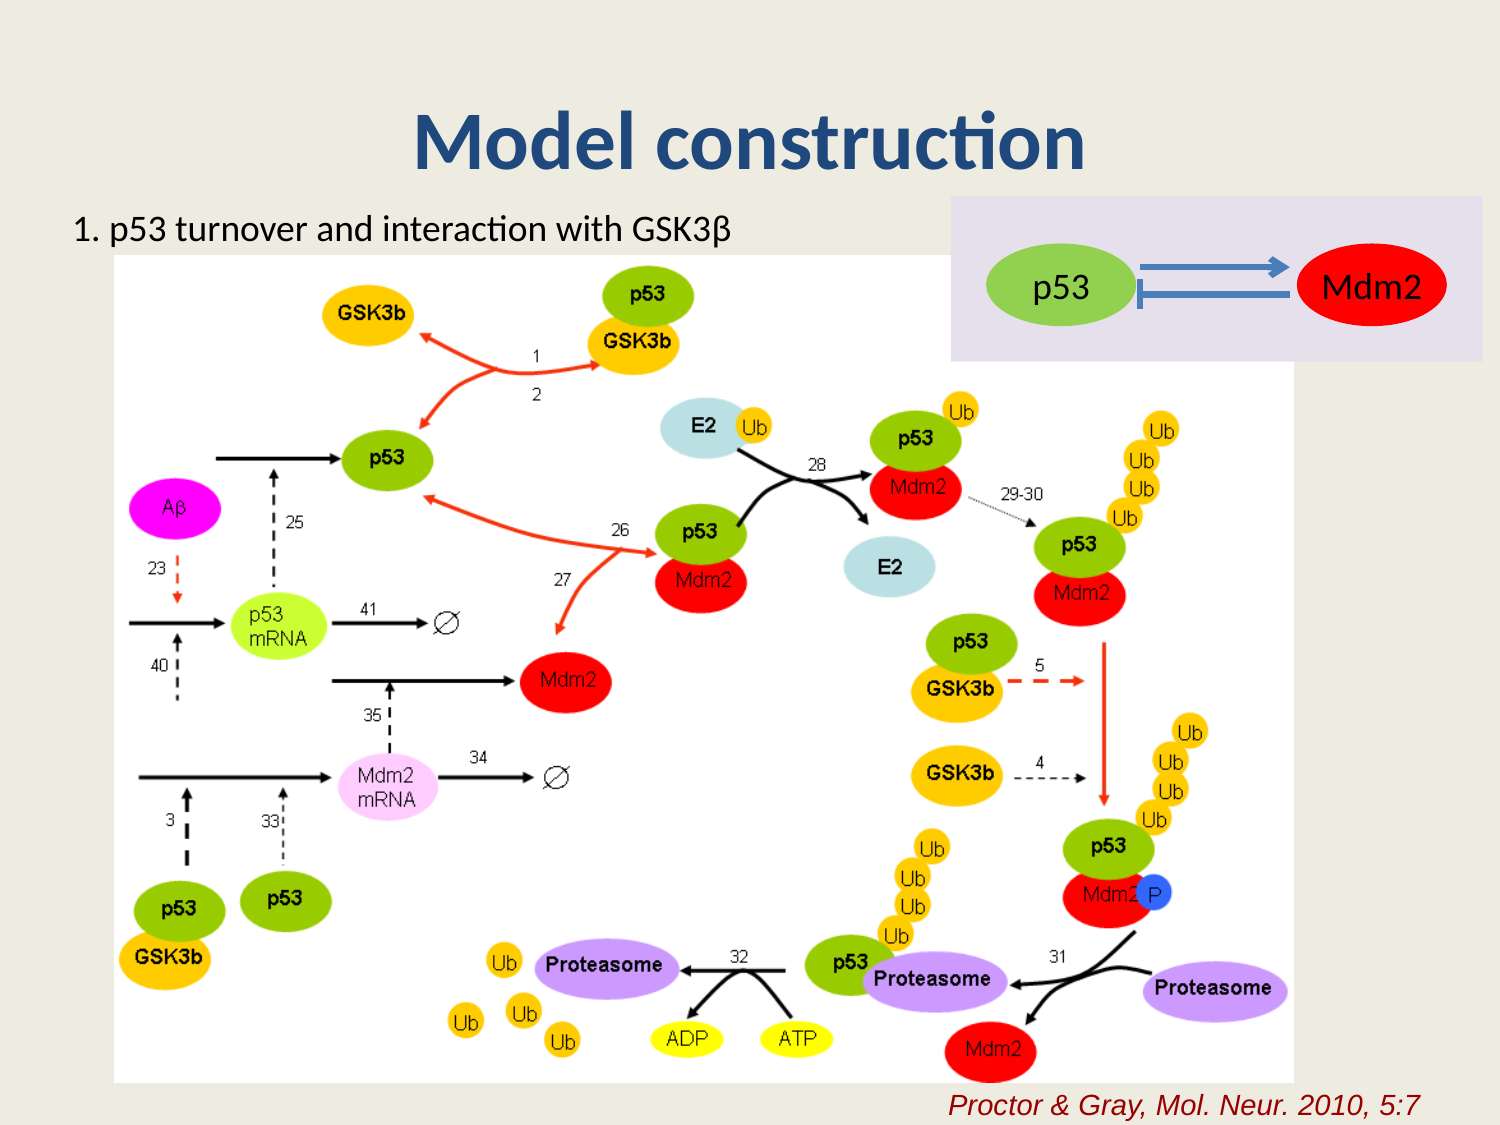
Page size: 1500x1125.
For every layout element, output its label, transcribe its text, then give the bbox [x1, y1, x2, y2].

picture [114, 255, 1294, 1083]
text_box 1. p53 turnover and interaction with GSK3β [57, 196, 747, 256]
title Model construction [75, 42, 1425, 231]
text_box Proctor & Gray, Mol. Neur. 2010, 5:7 [933, 1070, 1447, 1125]
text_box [950, 195, 1483, 362]
